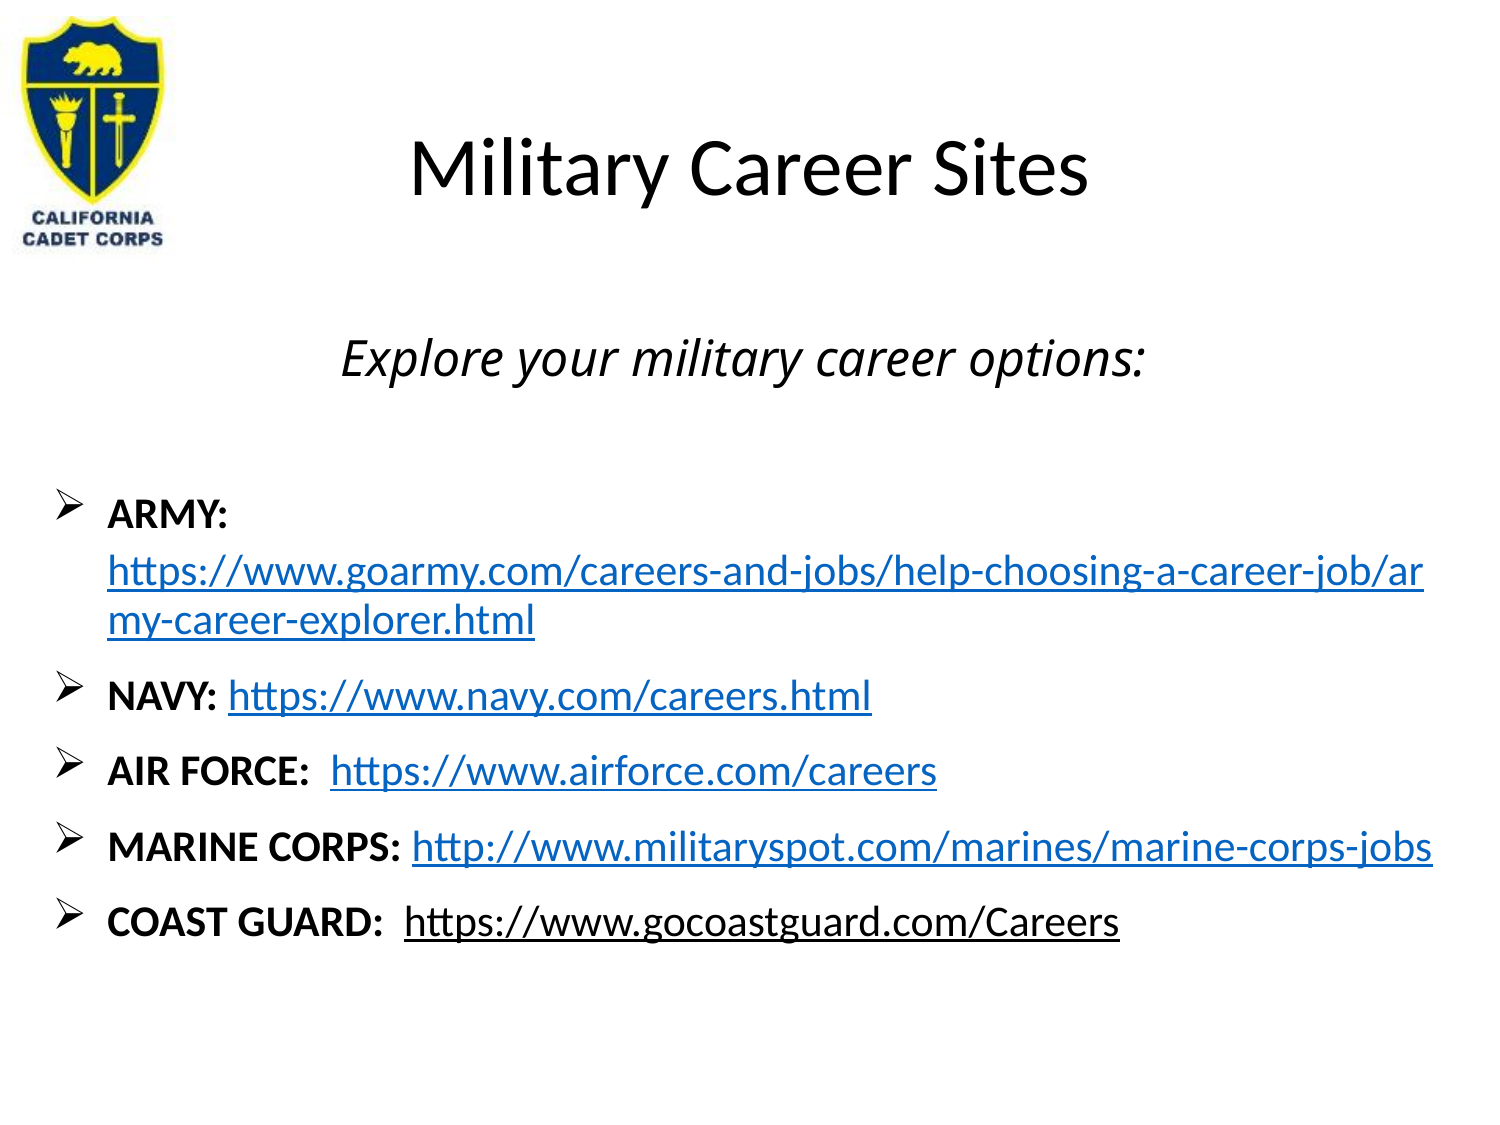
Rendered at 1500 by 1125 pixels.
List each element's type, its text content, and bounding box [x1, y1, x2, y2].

picture [0, 16, 186, 261]
list Explore your military career options: ARMY: https://www.goarmy.com/careers-and-jobs/help-choosing-a-career-job/army-career-explorer.html NAVY: https://www.navy.com/careers.html AIR FORCE: https://www.airforce.com/careers MARINE CORPS: http://www.militaryspot.com/marines/marine-corps-jobs COAST GUARD: https://www.gocoastguard.com/Careers [37, 312, 1450, 950]
title Military Career Sites [103, 59, 1397, 278]
